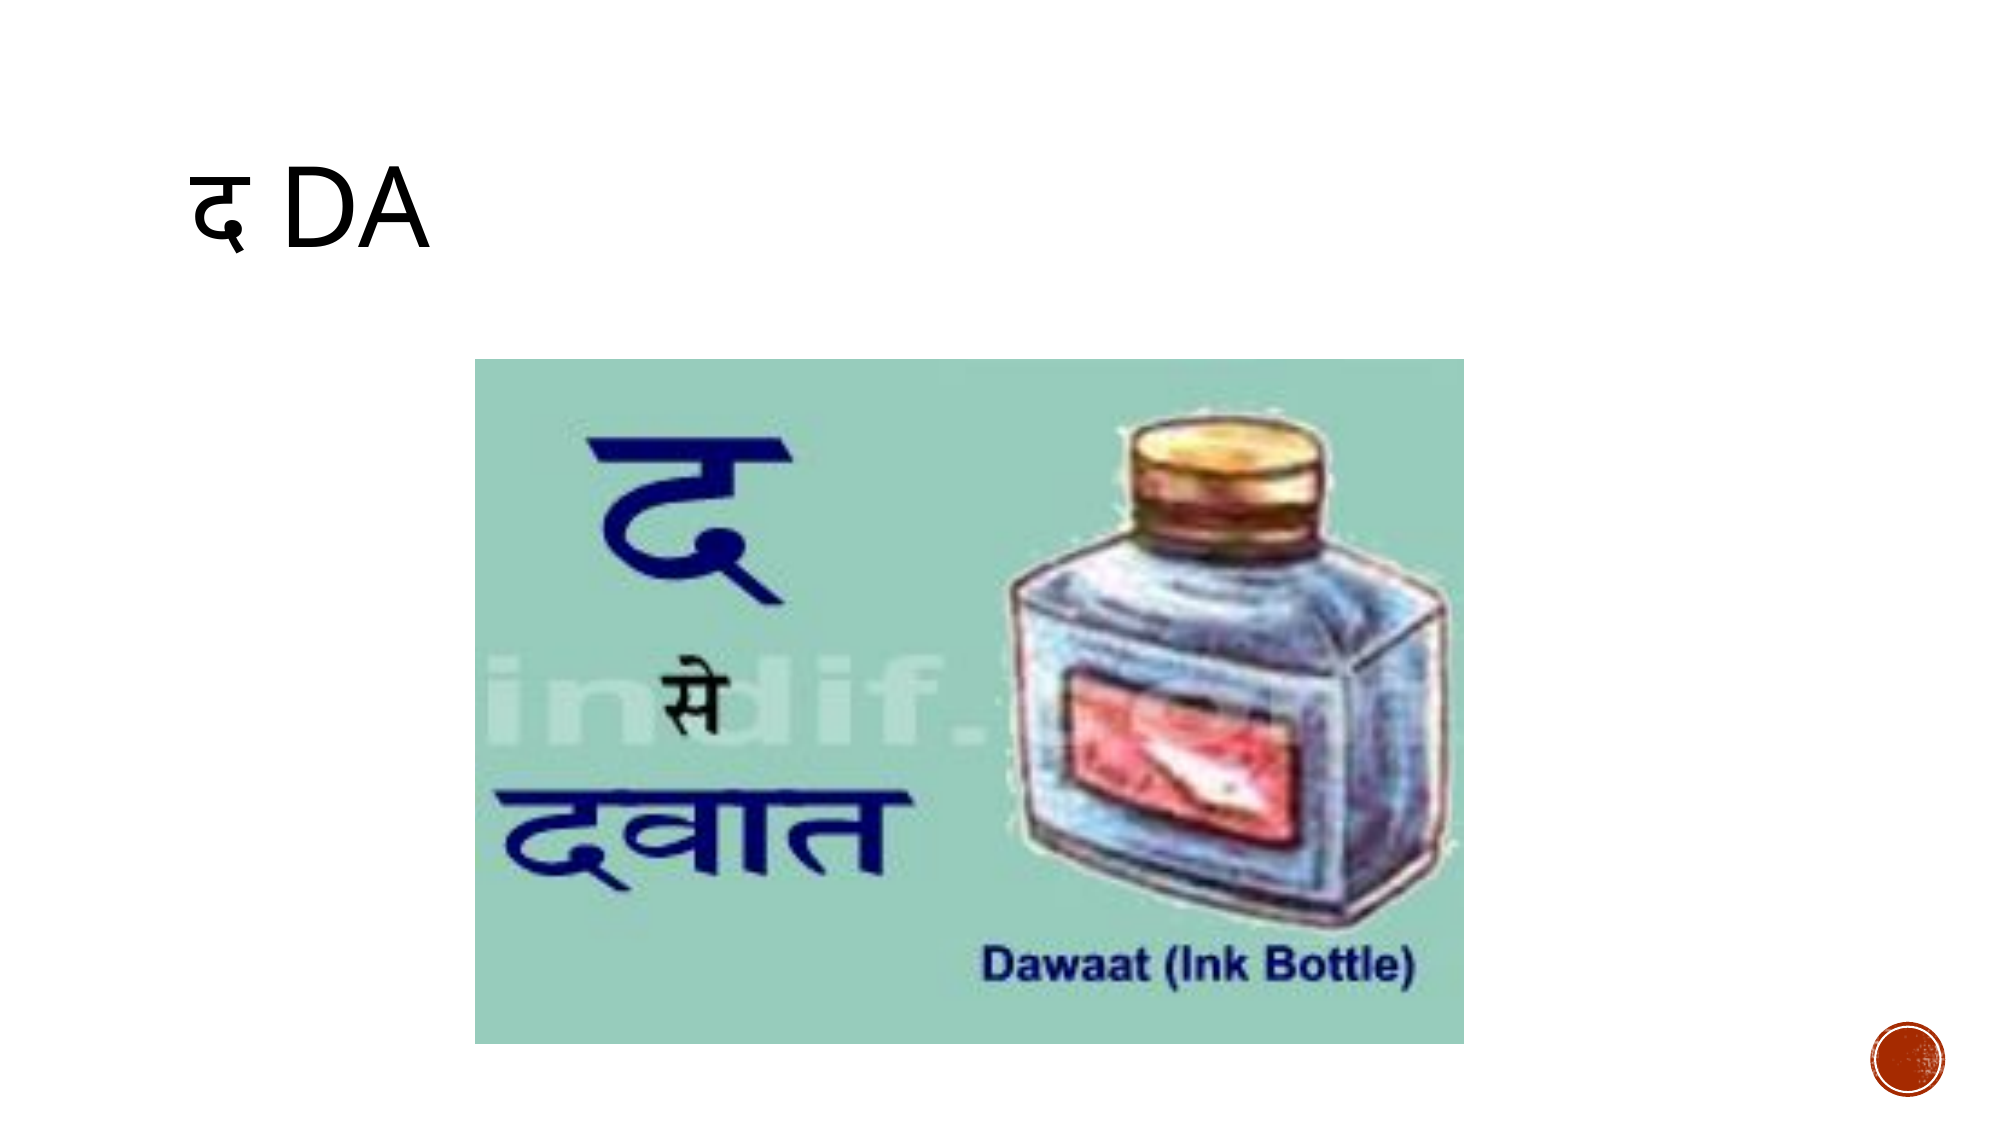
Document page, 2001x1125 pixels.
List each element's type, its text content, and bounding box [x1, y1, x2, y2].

title द DA [175, 79, 1826, 344]
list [477, 362, 1460, 1043]
